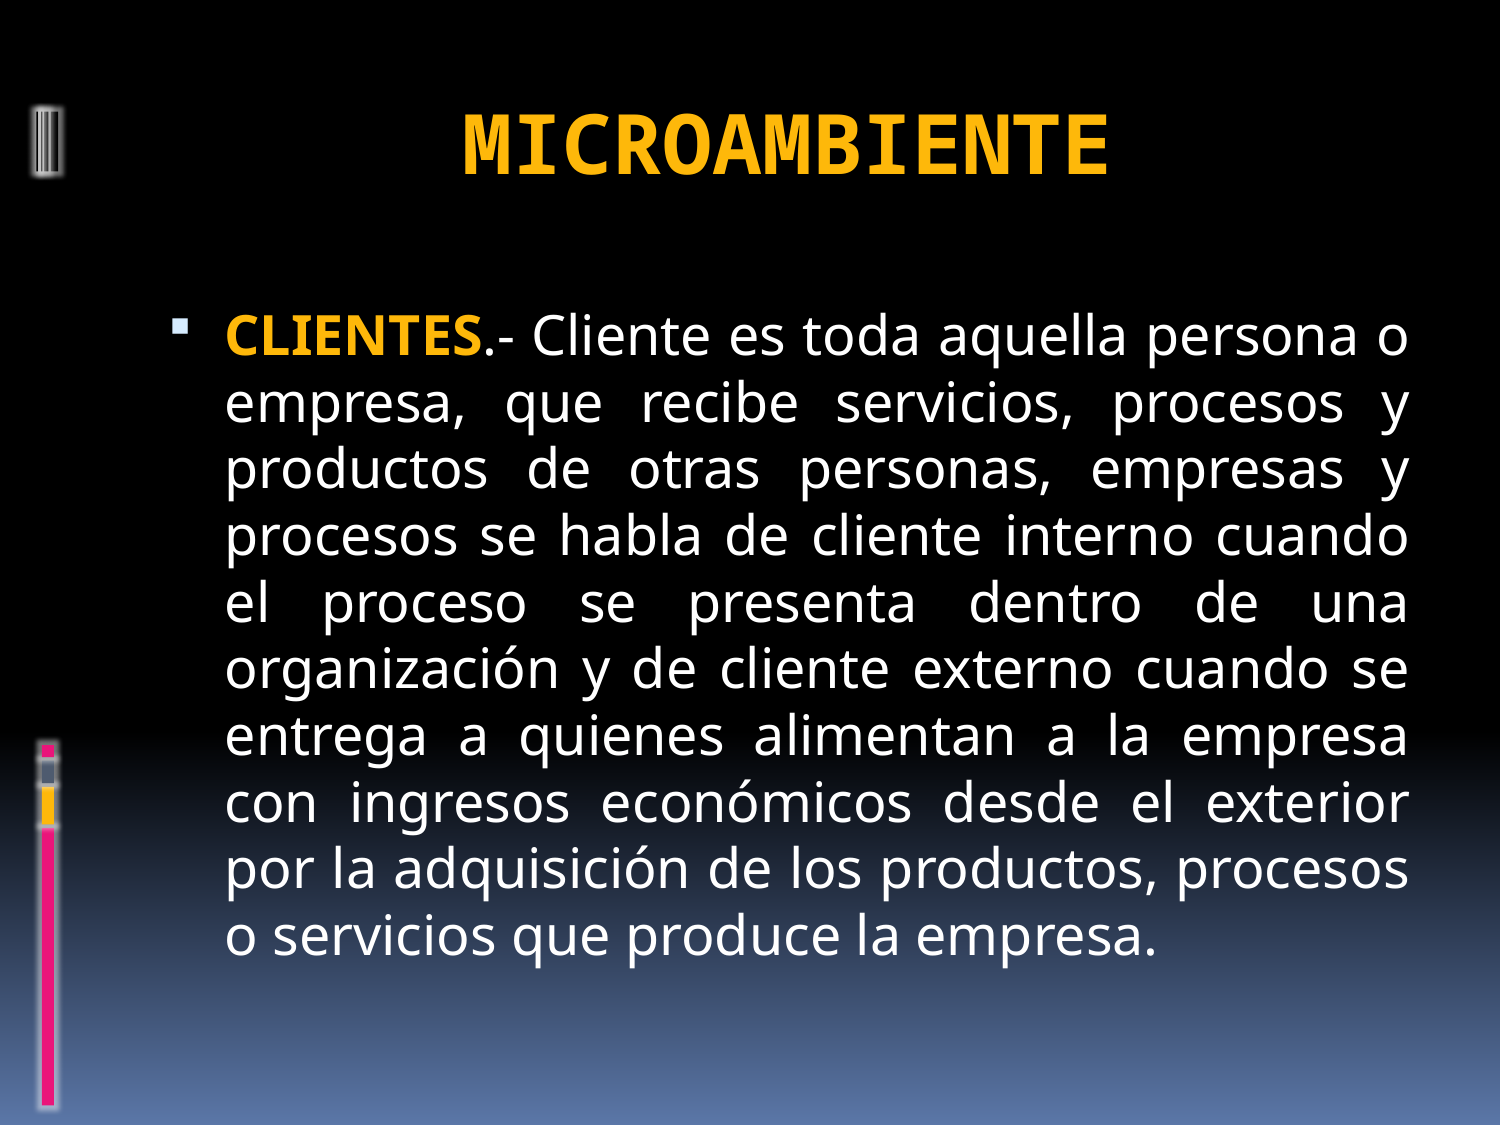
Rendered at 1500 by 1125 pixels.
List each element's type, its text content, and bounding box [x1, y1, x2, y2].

list CLIENTES.- Cliente es toda aquella persona o empresa, que recibe servicios, procesos y productos de otras personas, empresas y procesos se habla de cliente interno cuando el proceso se presenta dentro de una organización y de cliente externo cuando se entrega a quienes alimentan a la empresa con ingresos económicos desde el exterior por la adquisición de los productos, procesos o servicios que produce la empresa. [150, 292, 1425, 1043]
title MICROAMBIENTE [150, 83, 1425, 234]
